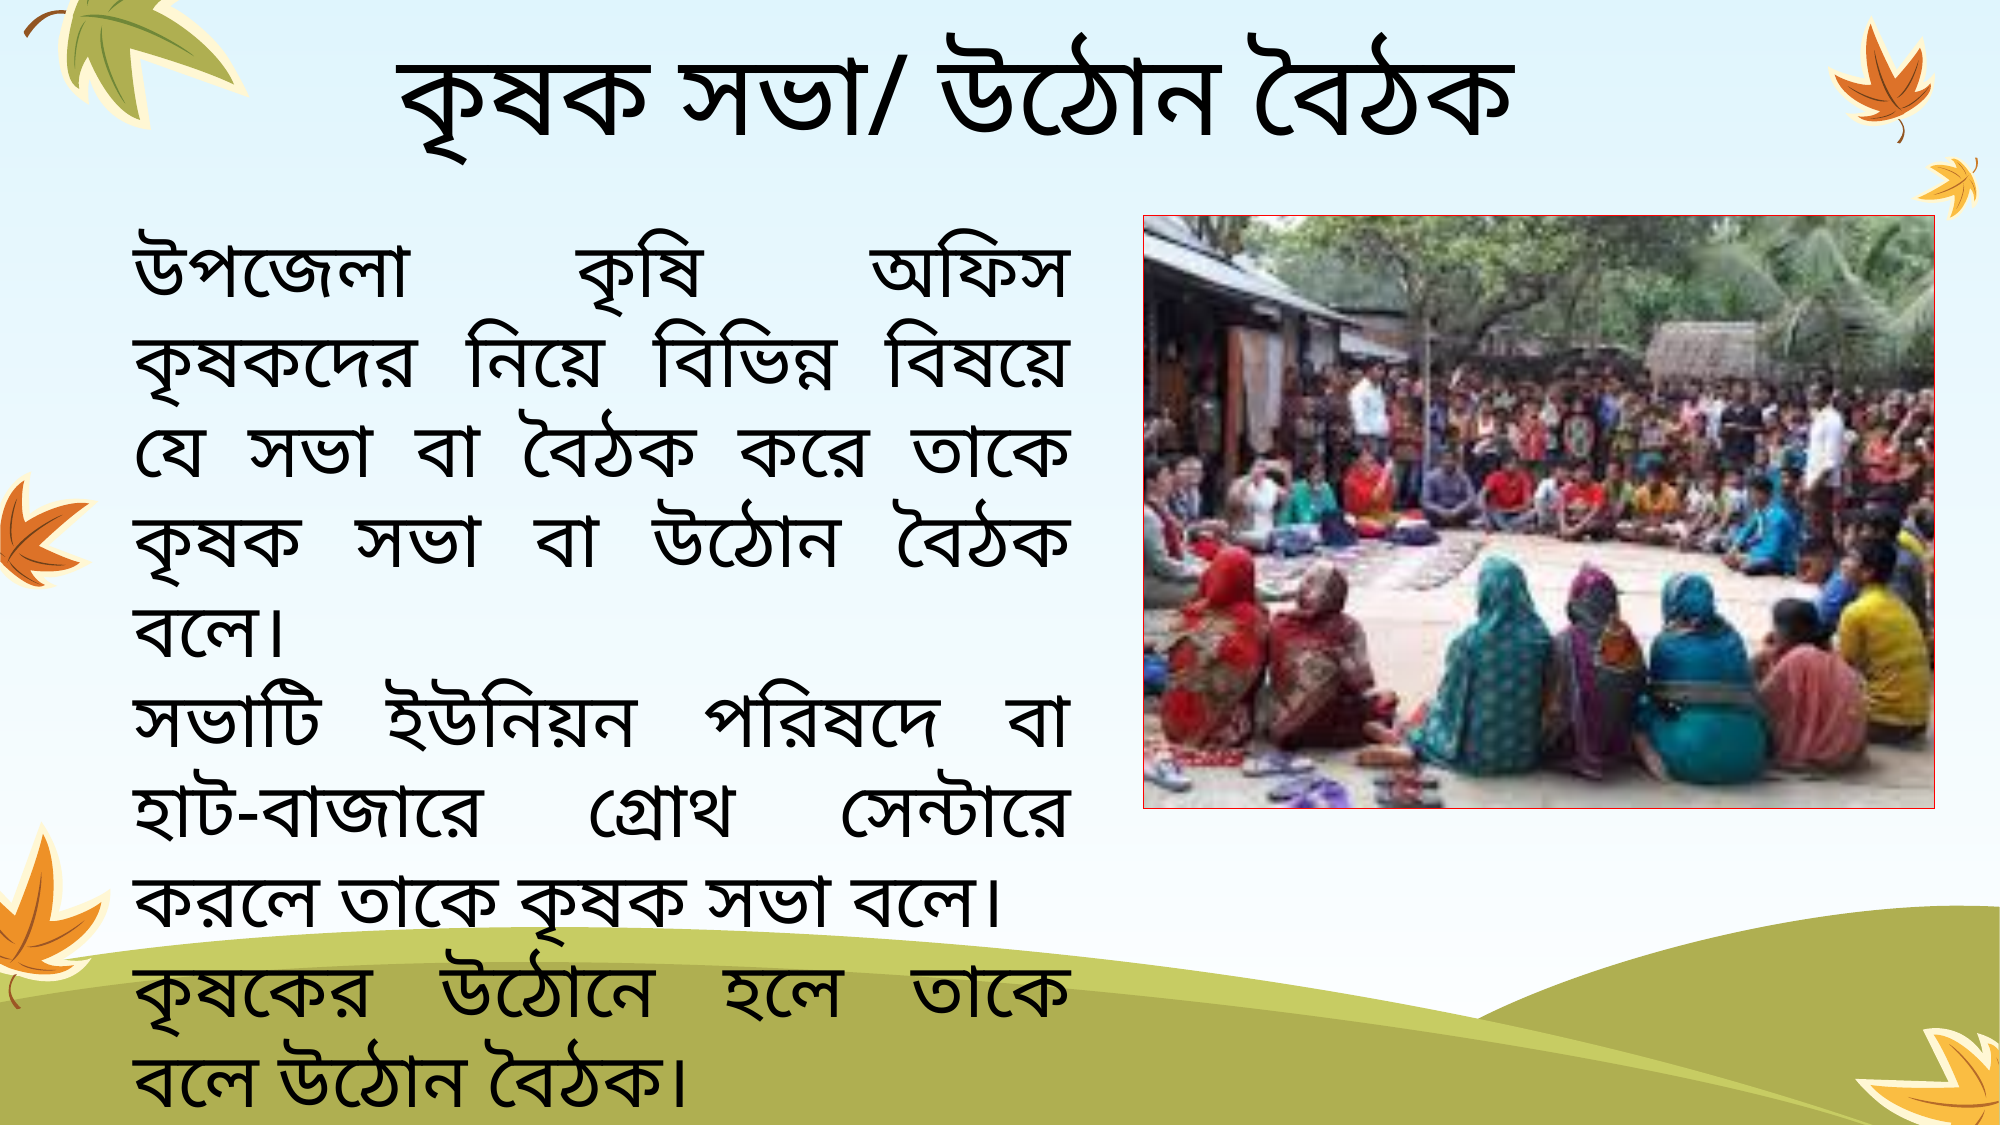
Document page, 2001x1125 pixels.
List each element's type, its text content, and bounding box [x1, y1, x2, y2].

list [1143, 215, 1935, 809]
text_box উপজেলা কৃষি অফিস কৃষকদের নিয়ে বিভিন্ন বিষয়ে যে সভা বা বৈঠক করে তাকে কৃষক সভা বা উঠোন বৈঠক বলে। সভাটি ইউনিয়ন পরিষদে বা হাট-বাজারে গ্রোথ সেন্টারে করলে তাকে কৃষক সভা বলে। কৃষকের উঠোনে হলে তাকে বলে উঠোন বৈঠক। কৃষকদের মধ্যে জ্ঞান,তথ্য অভিজ্ঞতা ইত্যাদি নিয়ে মতবিনিময় করা হয়। [119, 215, 1086, 1125]
title কৃষক সভা/ উঠোন বৈঠক [296, 12, 1616, 167]
